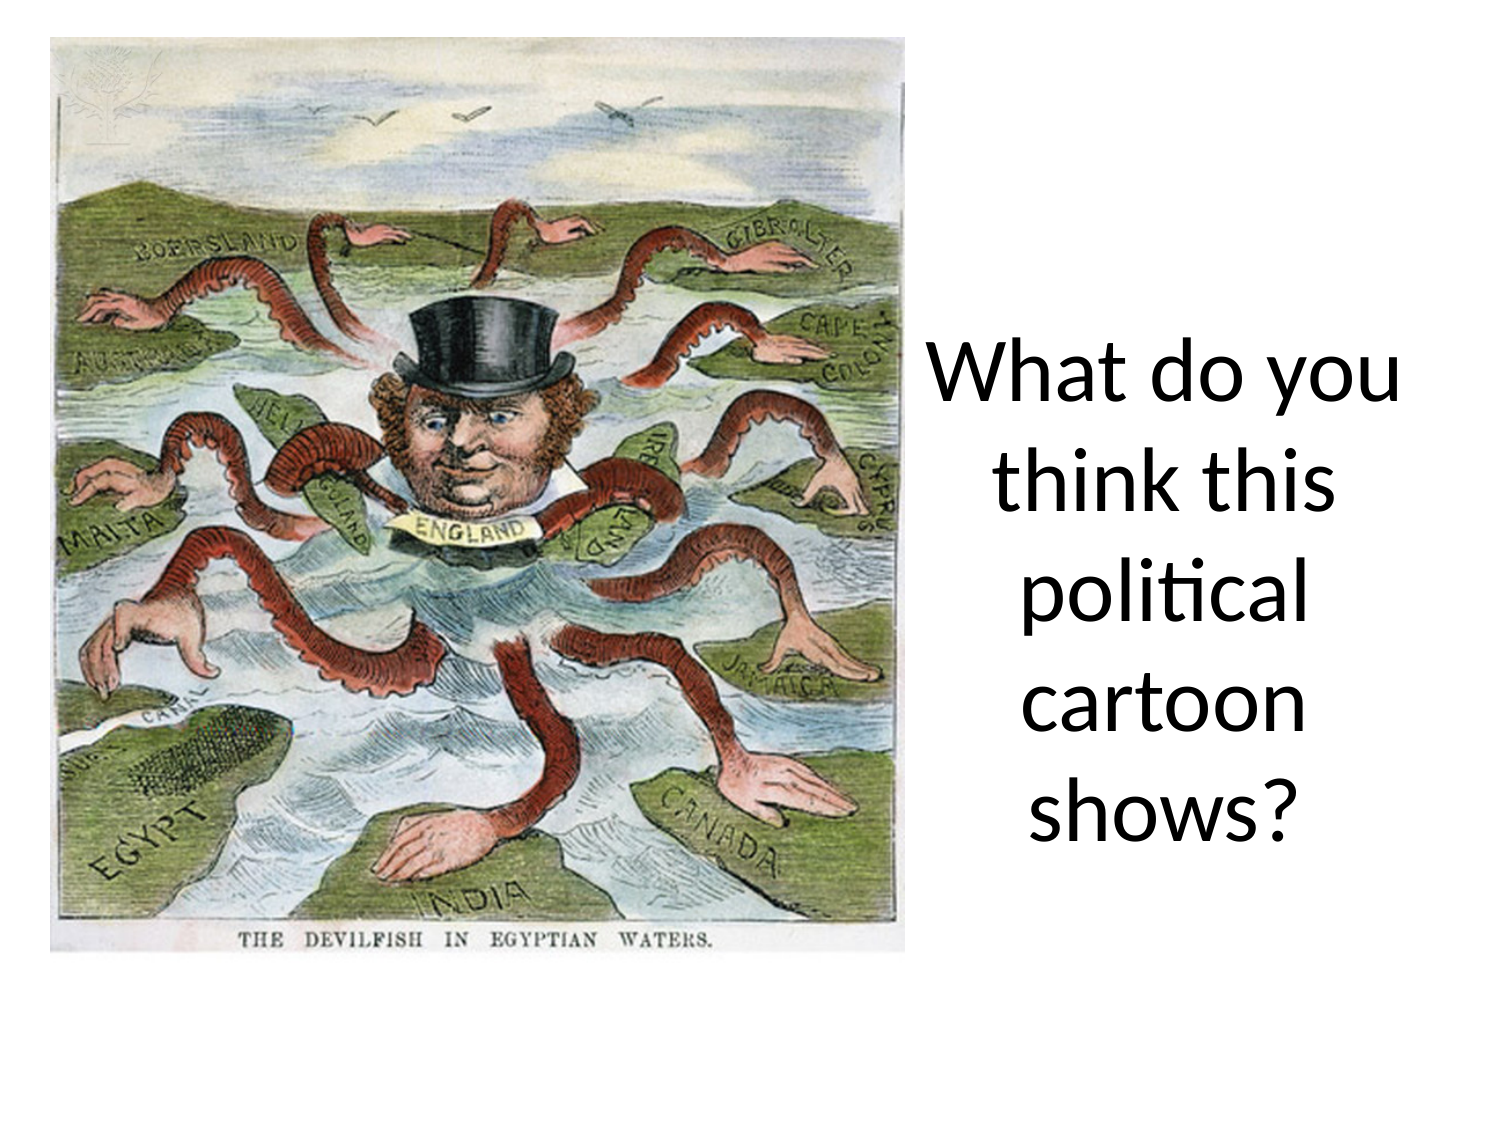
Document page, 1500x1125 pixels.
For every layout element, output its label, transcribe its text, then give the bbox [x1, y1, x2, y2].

picture [49, 36, 905, 963]
title What do you think this political cartoon shows? [904, 45, 1425, 1125]
